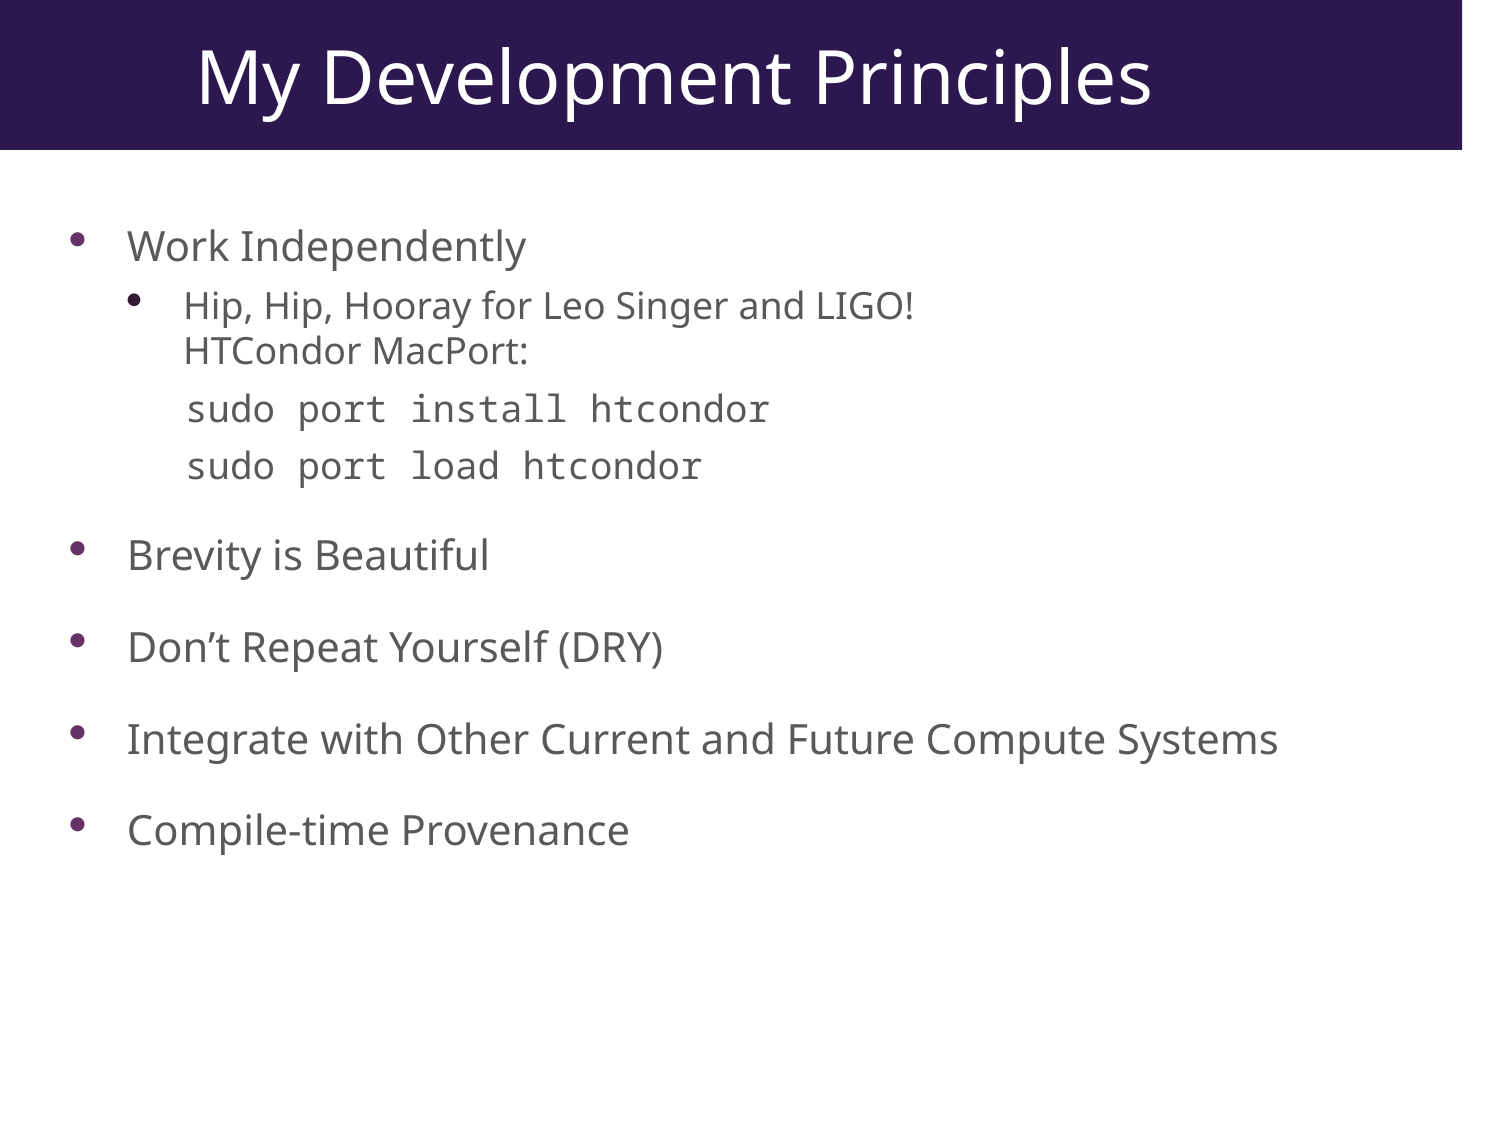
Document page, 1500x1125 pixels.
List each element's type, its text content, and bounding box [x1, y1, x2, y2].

title My Development Principles [0, 0, 1463, 150]
list Work Independently Hip, Hip, Hooray for Leo Singer and LIGO! HTCondor MacPort: sudo port install htcondor sudo port load htcondor Brevity is Beautiful Don’t Repeat Yourself (DRY) Integrate with Other Current and Future Compute Systems Compile-time Provenance [55, 212, 1442, 1078]
